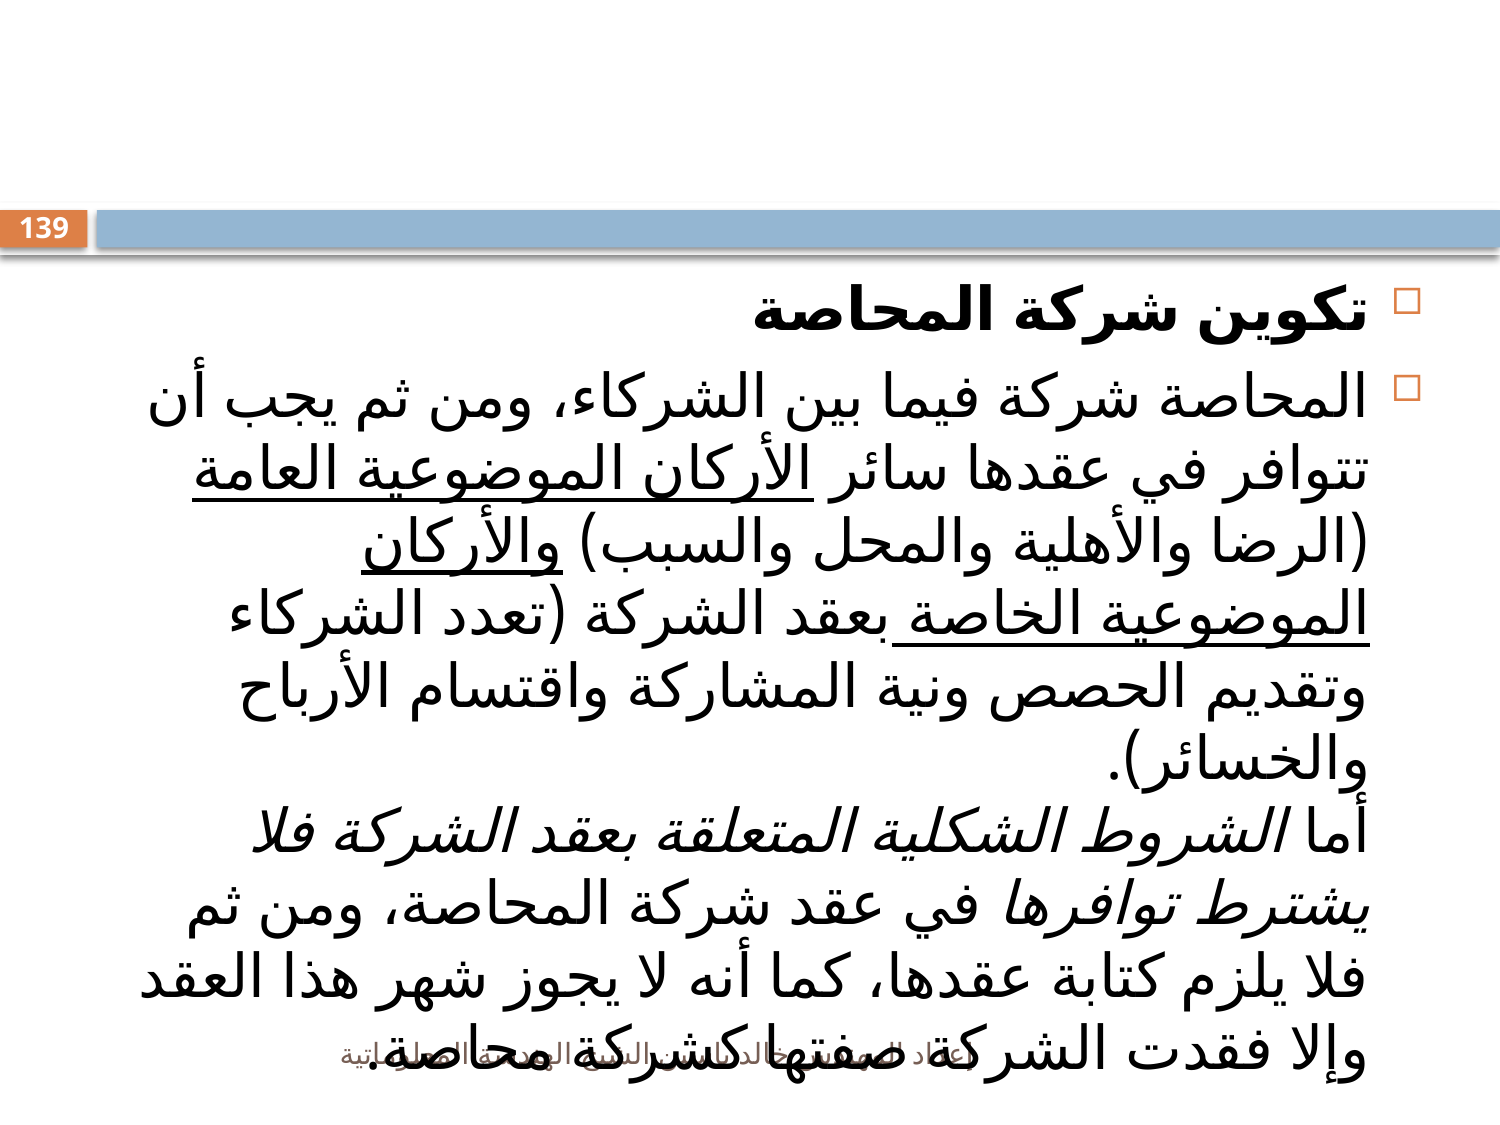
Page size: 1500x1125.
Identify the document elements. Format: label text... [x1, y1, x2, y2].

slide_number 139 [0, 208, 88, 249]
list تكوين شركة المحاصة المحاصة شركة فيما بين الشركاء، ومن ثم يجب أن تتوافر في عقدها سائر الأركان الموضوعية العامة (الرضا والأهلية والمحل والسبب) والأركان الموضوعية الخاصة بعقد الشركة (تعدد الشركاء وتقديم الحصص ونية المشاركة واقتسام الأرباح والخسائر). أما الشروط الشكلية المتعلقة بعقد الشركة فلا يشترط توافرها في عقد شركة المحاصة، ومن ثم فلا يلزم كتابة عقدها، كما أنه لا يجوز شهر هذا العقد وإلا فقدت الشركة صفتها كشركة محاصة. [100, 262, 1438, 1000]
footer إعداد المهندس خالد ياسين الشيخ الهندسة المعلوماتية [99, 1024, 990, 1085]
